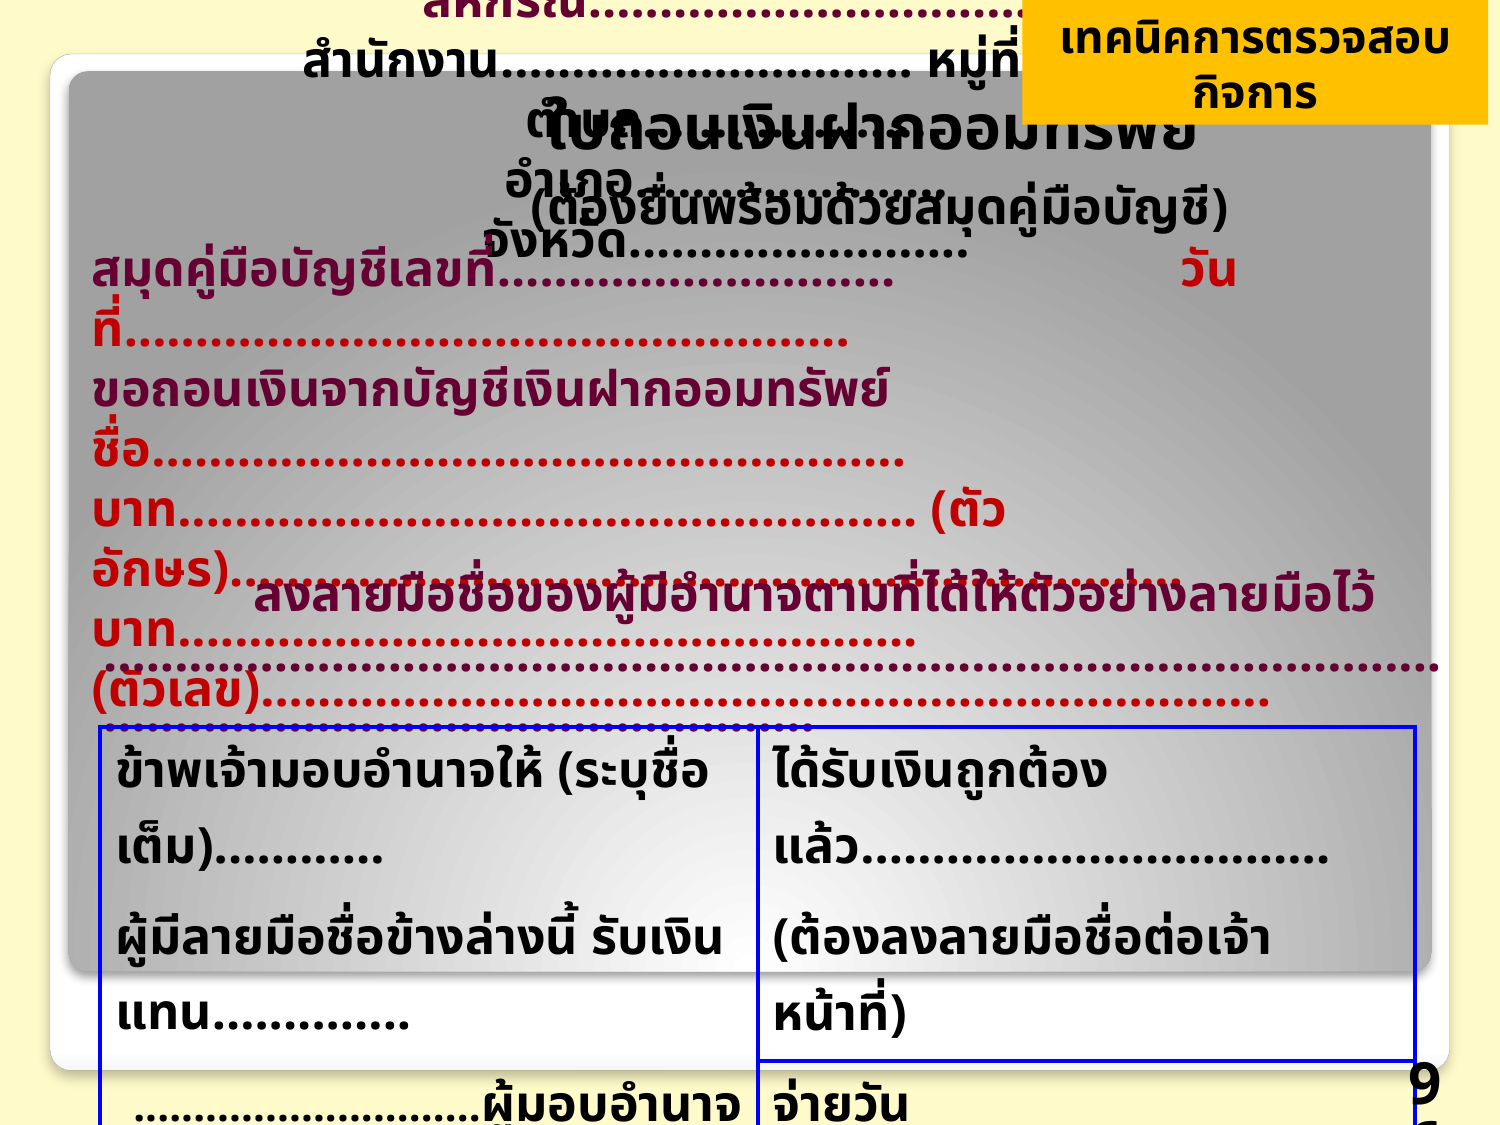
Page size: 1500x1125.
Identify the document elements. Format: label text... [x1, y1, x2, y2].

text_box ใบถอนเงินฝากออมทรัพย์ (ต้องยื่นพร้อมด้วยสมุดคู่มือบัญชี) สมุดคู่มือบัญชีเลขที่............................ วันที่................................................... ขอถอนเงินจากบัญชีเงินฝากออมทรัพย์ ชื่อ..................................................... บาท.................................................... (ตัวอักษร)................................................................... บาท.................................................... (ตัวเลข)....................................................................... [76, 189, 1436, 615]
table_cell (ต้องลงลายมือชื่อต่อเจ้าหน้าที่) [760, 894, 1413, 1059]
table_cell .............................ผู้มอบอำนาจ [102, 1061, 756, 1125]
table_cell ผู้มีลายมือชื่อข้างล่างนี้ รับเงินแทน.............. [102, 894, 756, 1061]
table_header ได้รับเงินถูกต้องแล้ว................................. [760, 729, 1413, 894]
text_box ลงลายมือชื่อของผู้มีอำนาจตามที่ได้ให้ตัวอย่างลายมือไว้ ................................................................................................................................................ [88, 631, 1459, 732]
table_cell จ่ายวันที่.............../............../................. [760, 1063, 1393, 1125]
text_box สหกรณ์............................... สำนักงาน............................. หมู่ที่......... ตำบล.................... อำเภอ...................... จังหวัด........................ [265, 17, 1188, 189]
table_header ข้าพเจ้ามอบอำนาจให้ (ระบุชื่อเต็ม)............ [102, 729, 756, 894]
text_box เทคนิคการตรวจสอบกิจการ [1022, 0, 1489, 125]
text_box 96 [1393, 1042, 1483, 1125]
